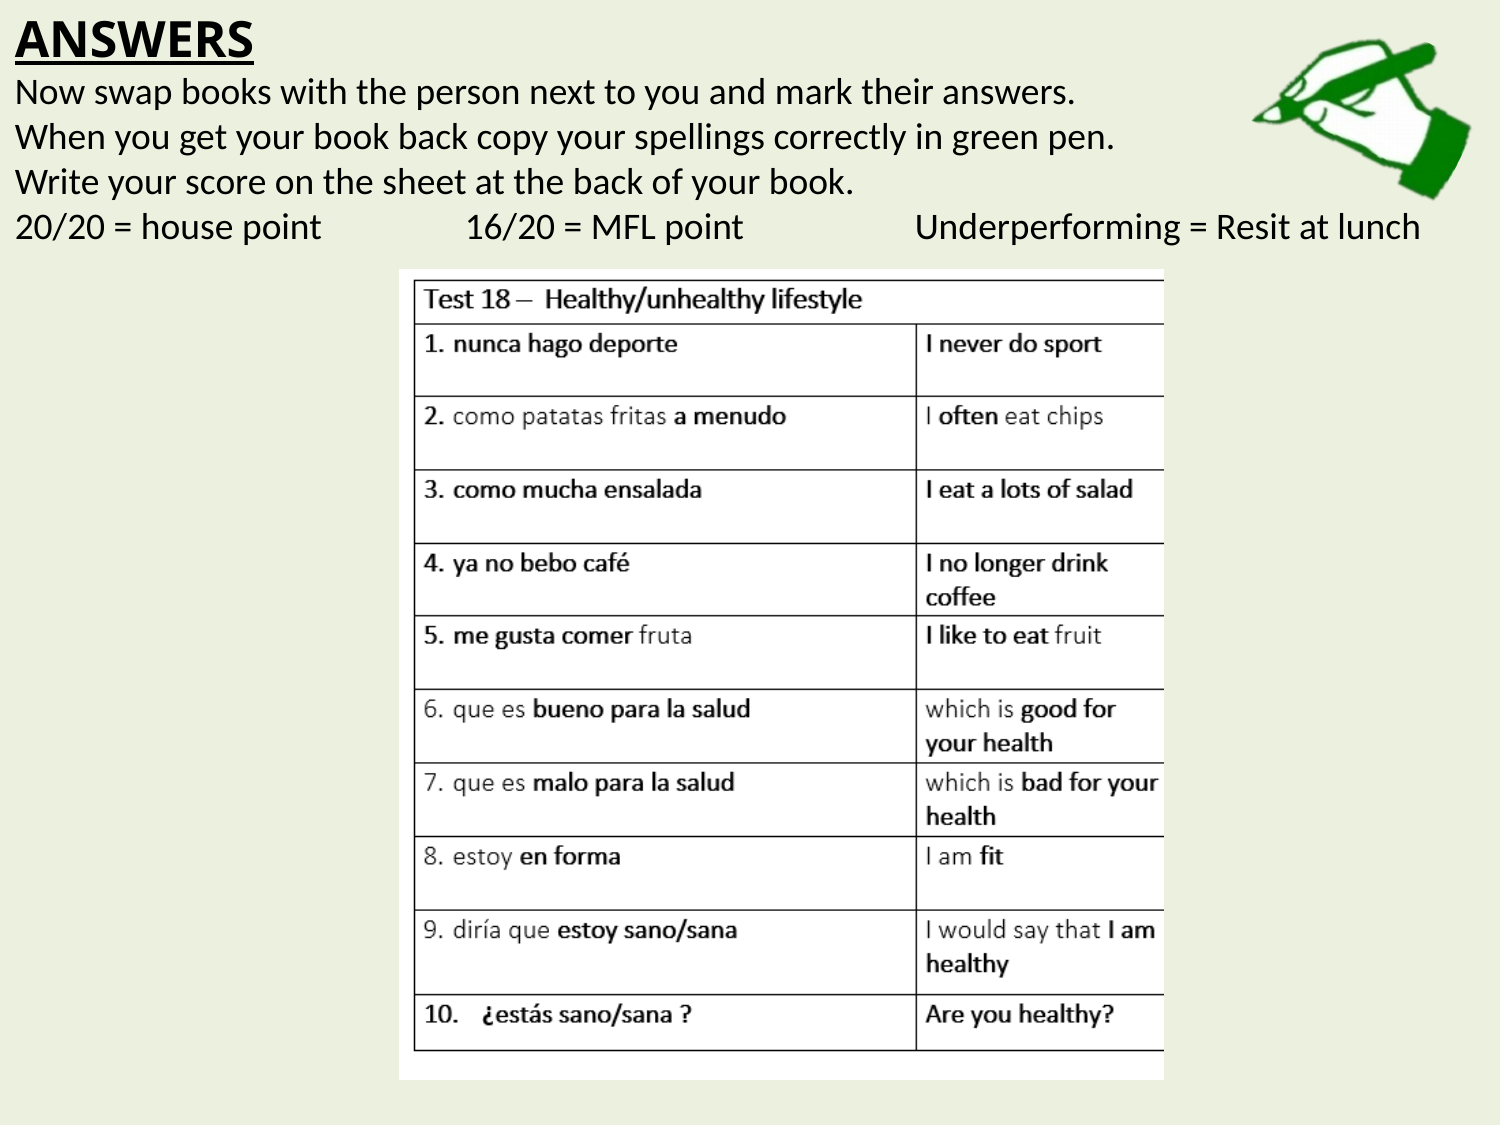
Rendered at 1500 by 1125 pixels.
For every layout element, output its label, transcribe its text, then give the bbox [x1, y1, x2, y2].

picture [1252, 0, 1499, 211]
picture [399, 269, 1164, 1080]
text_box ANSWERS Now swap books with the person next to you and mark their answers. When you get your book back copy your spellings correctly in green pen. Write your score on the sheet at the back of your book. 20/20 = house point 16/20 = MFL point Underperforming = Resit at lunch [0, 0, 1478, 255]
